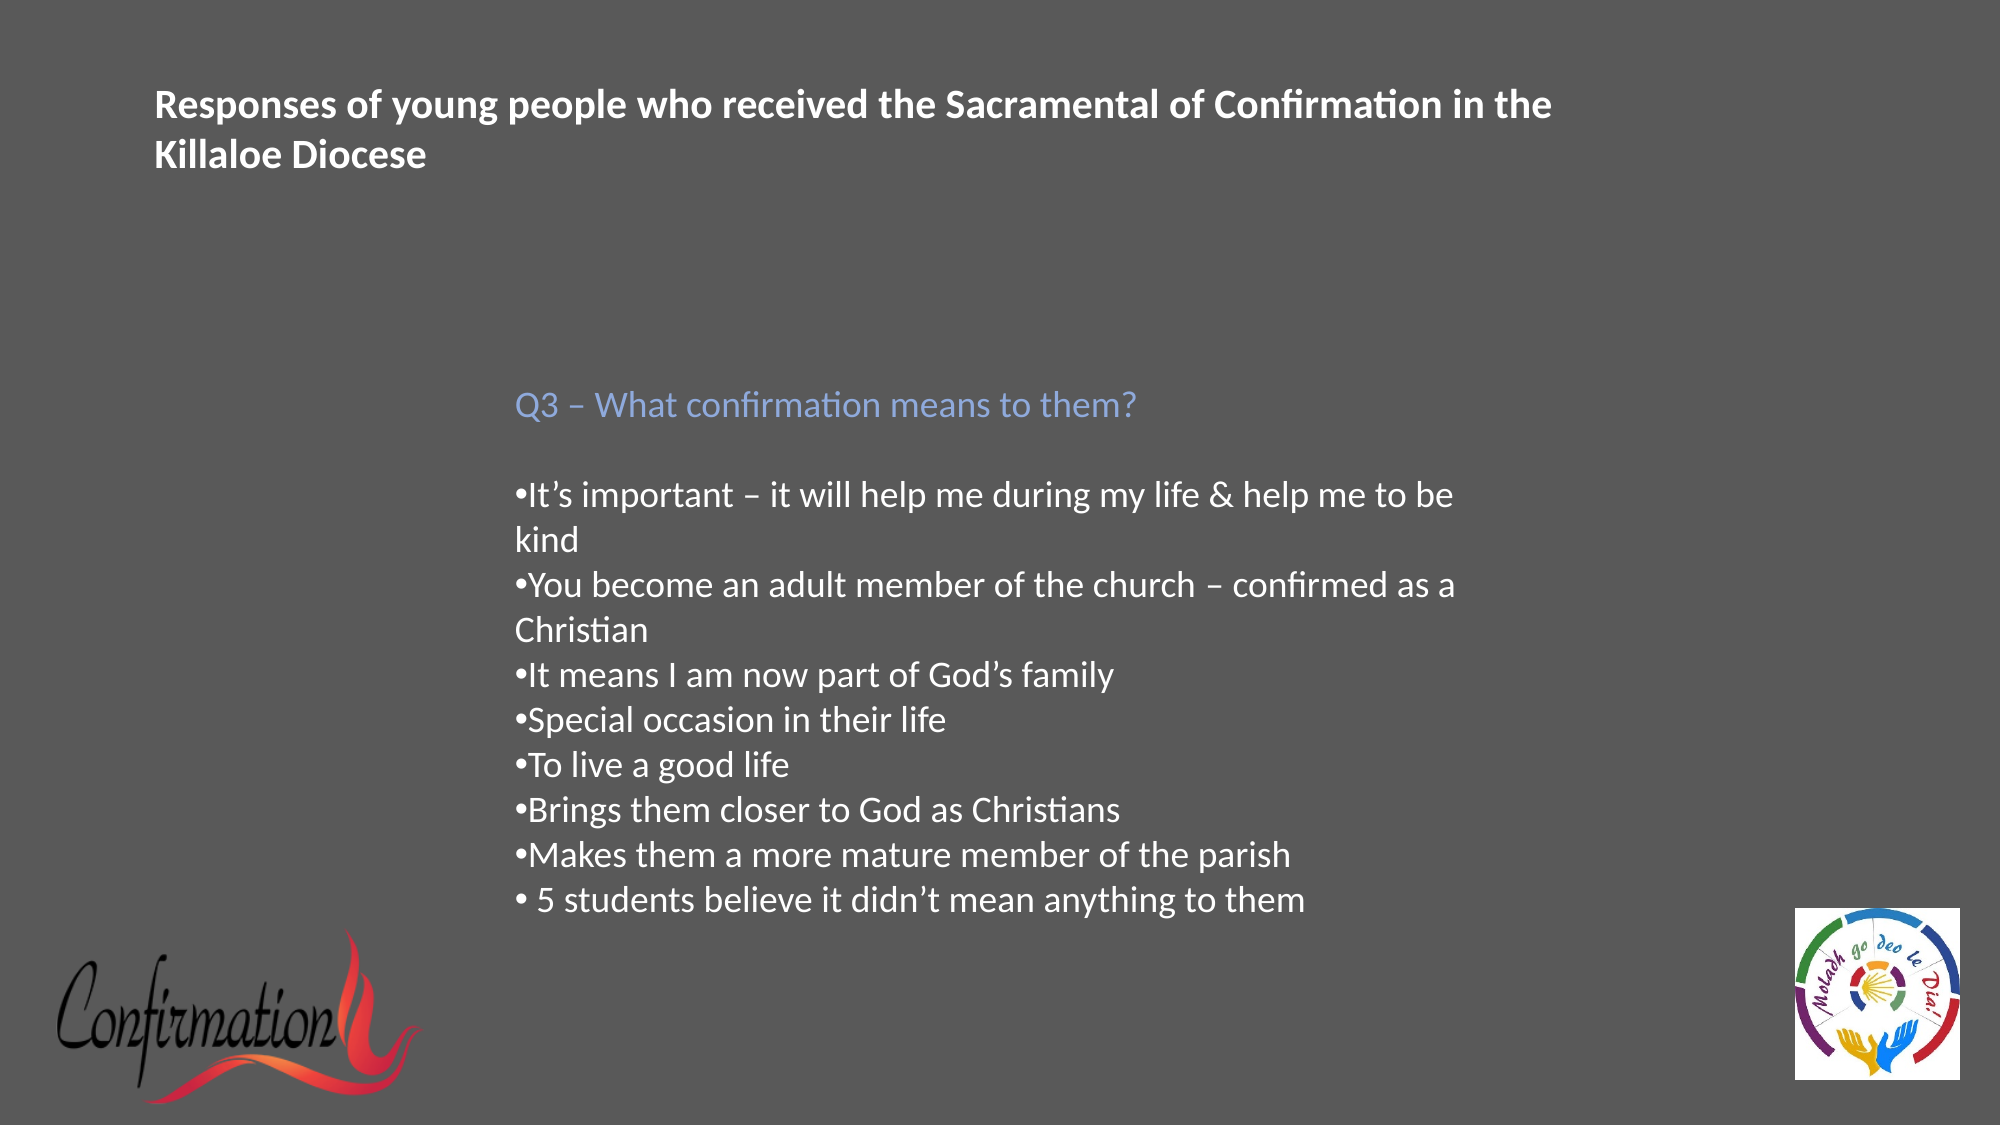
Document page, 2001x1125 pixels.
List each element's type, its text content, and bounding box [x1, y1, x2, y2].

text_box Q3 – What confirmation means to them? It’s important – it will help me during my life & help me to be kind You become an adult member of the church – confirmed as a Christian It means I am now part of God’s family Special occasion in their life To live a good life Brings them closer to God as Christians Makes them a more mature member of the parish 5 students believe it didn’t mean anything to them [500, 373, 1500, 928]
picture [1795, 908, 1960, 1080]
text_box Responses of young people who received the Sacramental of Confirmation in the Killaloe Diocese [139, 69, 1671, 185]
picture [51, 928, 430, 1110]
